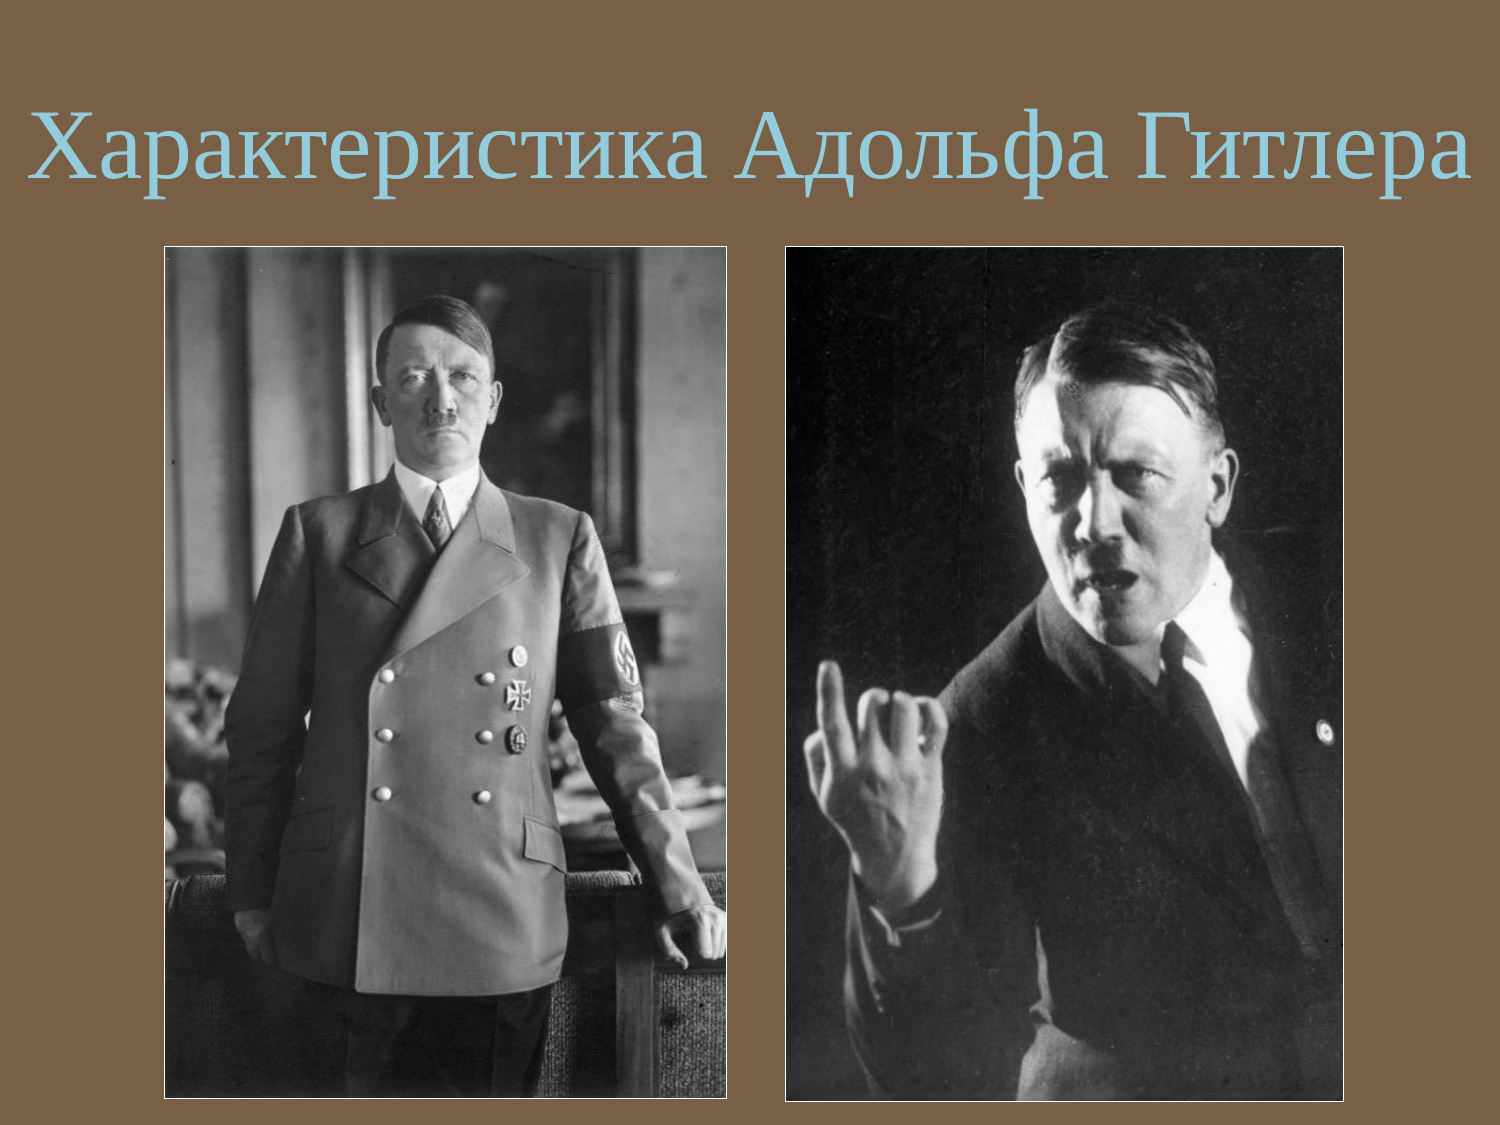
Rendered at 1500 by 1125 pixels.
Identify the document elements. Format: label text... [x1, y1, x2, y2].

picture [163, 245, 727, 1099]
title Характеристика Адольфа Гитлера [0, 45, 1500, 233]
picture [784, 245, 1345, 1102]
